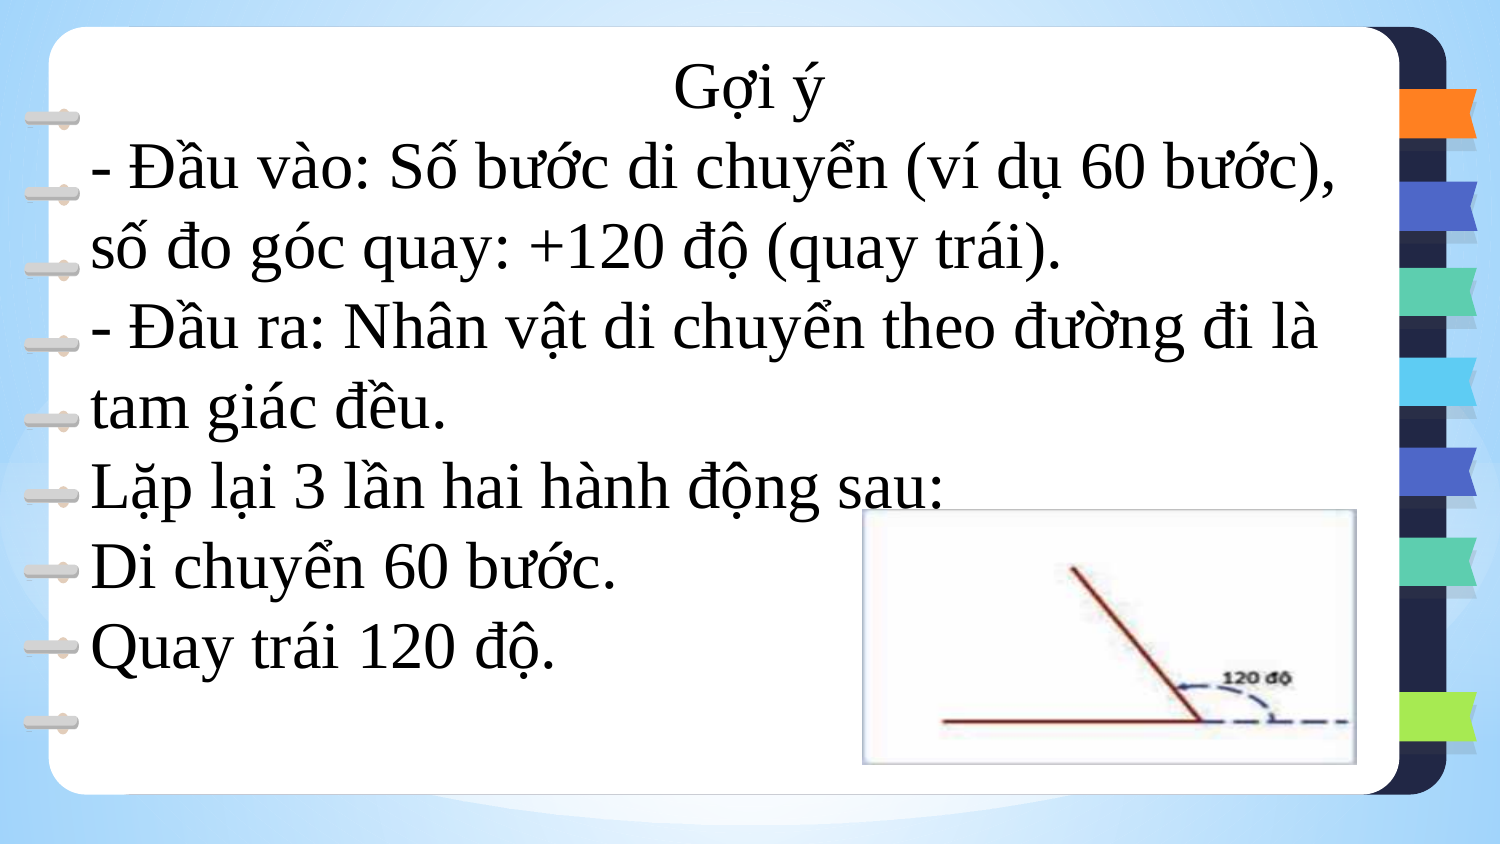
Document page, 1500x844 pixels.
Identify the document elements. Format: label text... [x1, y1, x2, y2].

text_box Gợi ý - Đầu vào: Số bước di chuyển (ví dụ 60 bước), số đo góc quay: +120 độ (quay trái). - Đầu ra: Nhân vật di chuyển theo đường đi là tam giác đều. Lặp lại 3 lần hai hành động sau: Di chuyển 60 bước. Quay trái 120 độ. [75, 34, 1425, 689]
picture [862, 509, 1357, 766]
